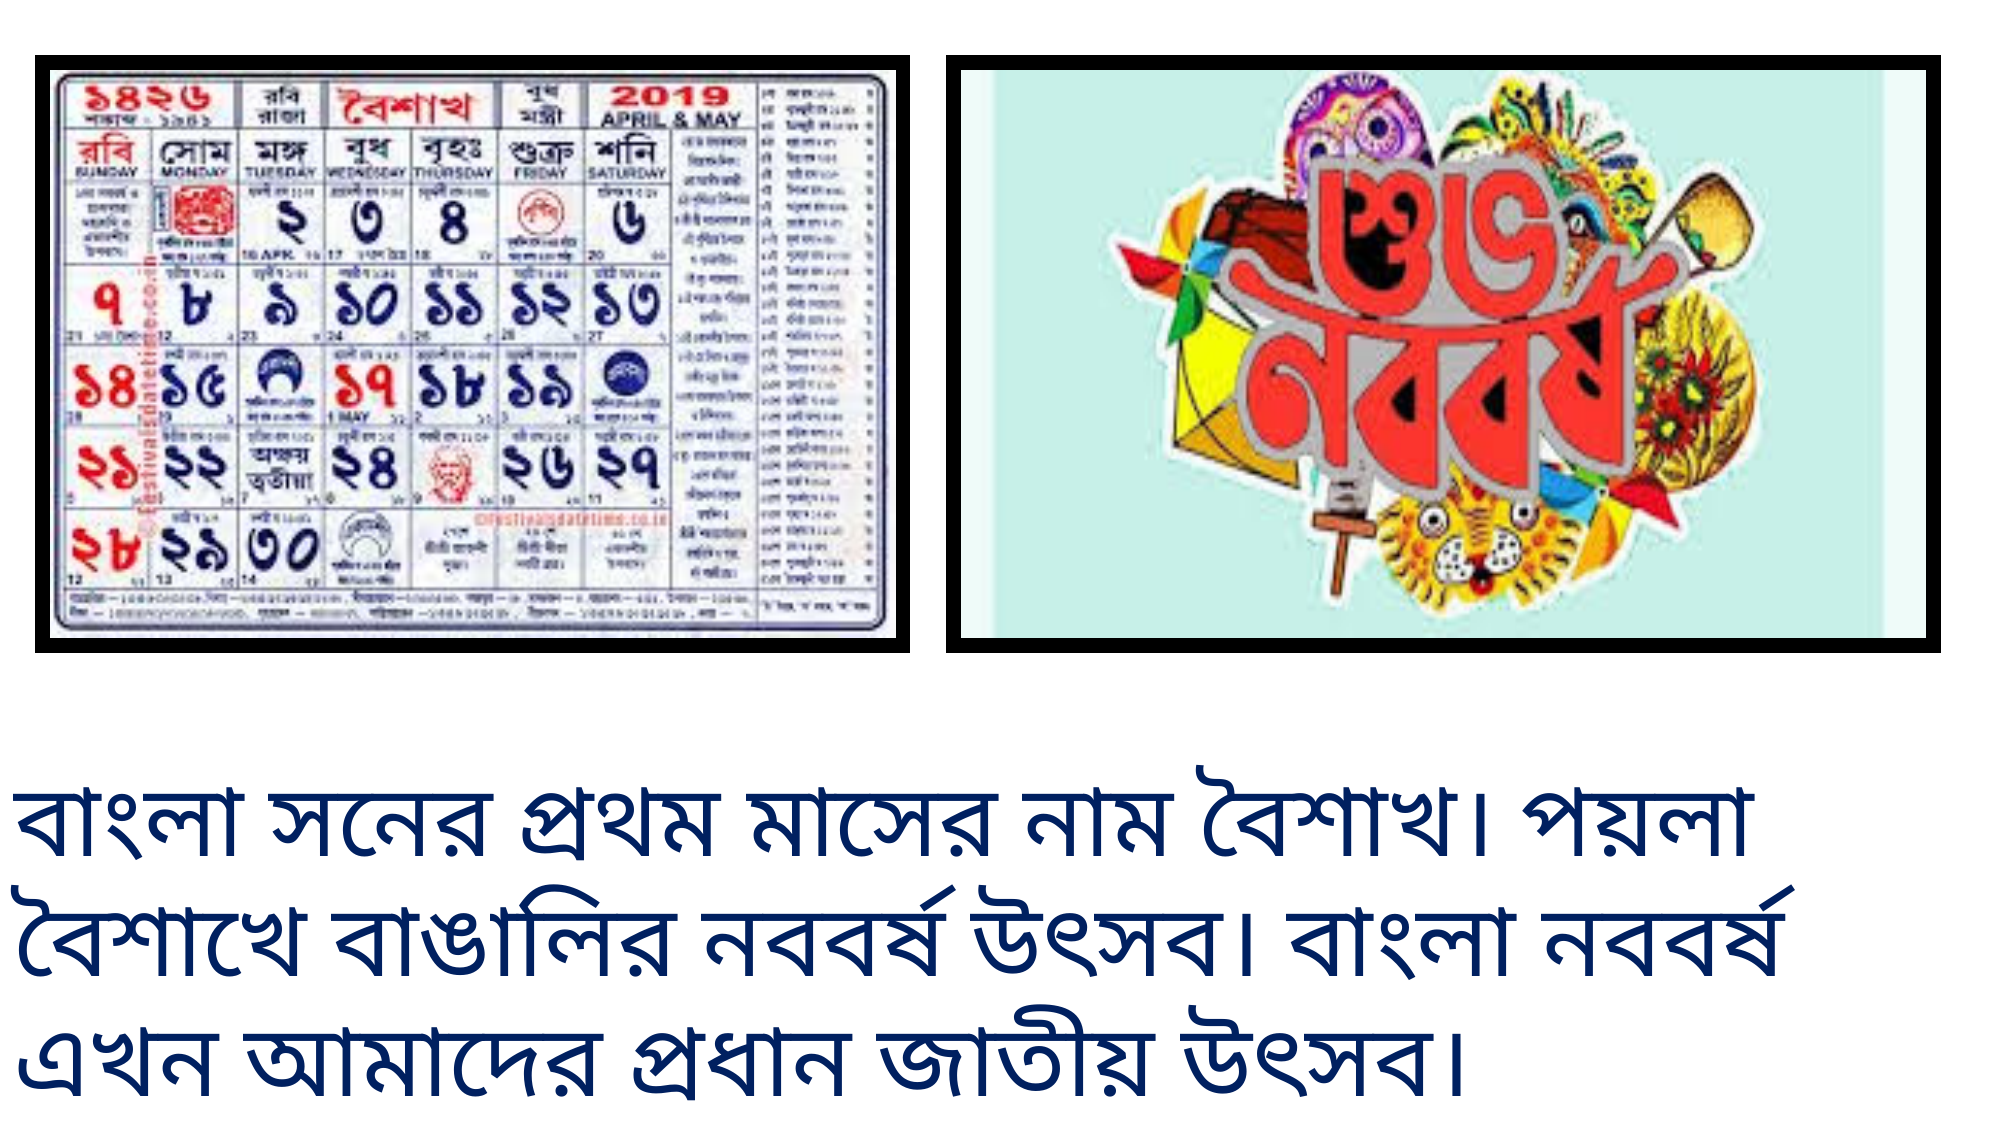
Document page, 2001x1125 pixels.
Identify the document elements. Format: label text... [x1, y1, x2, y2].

picture [960, 69, 1926, 638]
picture [49, 69, 896, 638]
text_box বাংলা সনের প্রথম মাসের নাম বৈশাখ। পয়লা বৈশাখে বাঙালির নববর্ষ উৎসব। বাংলা নববর্ষ এখন আমাদের প্রধান জাতীয় উৎসব। [0, 749, 2000, 1124]
